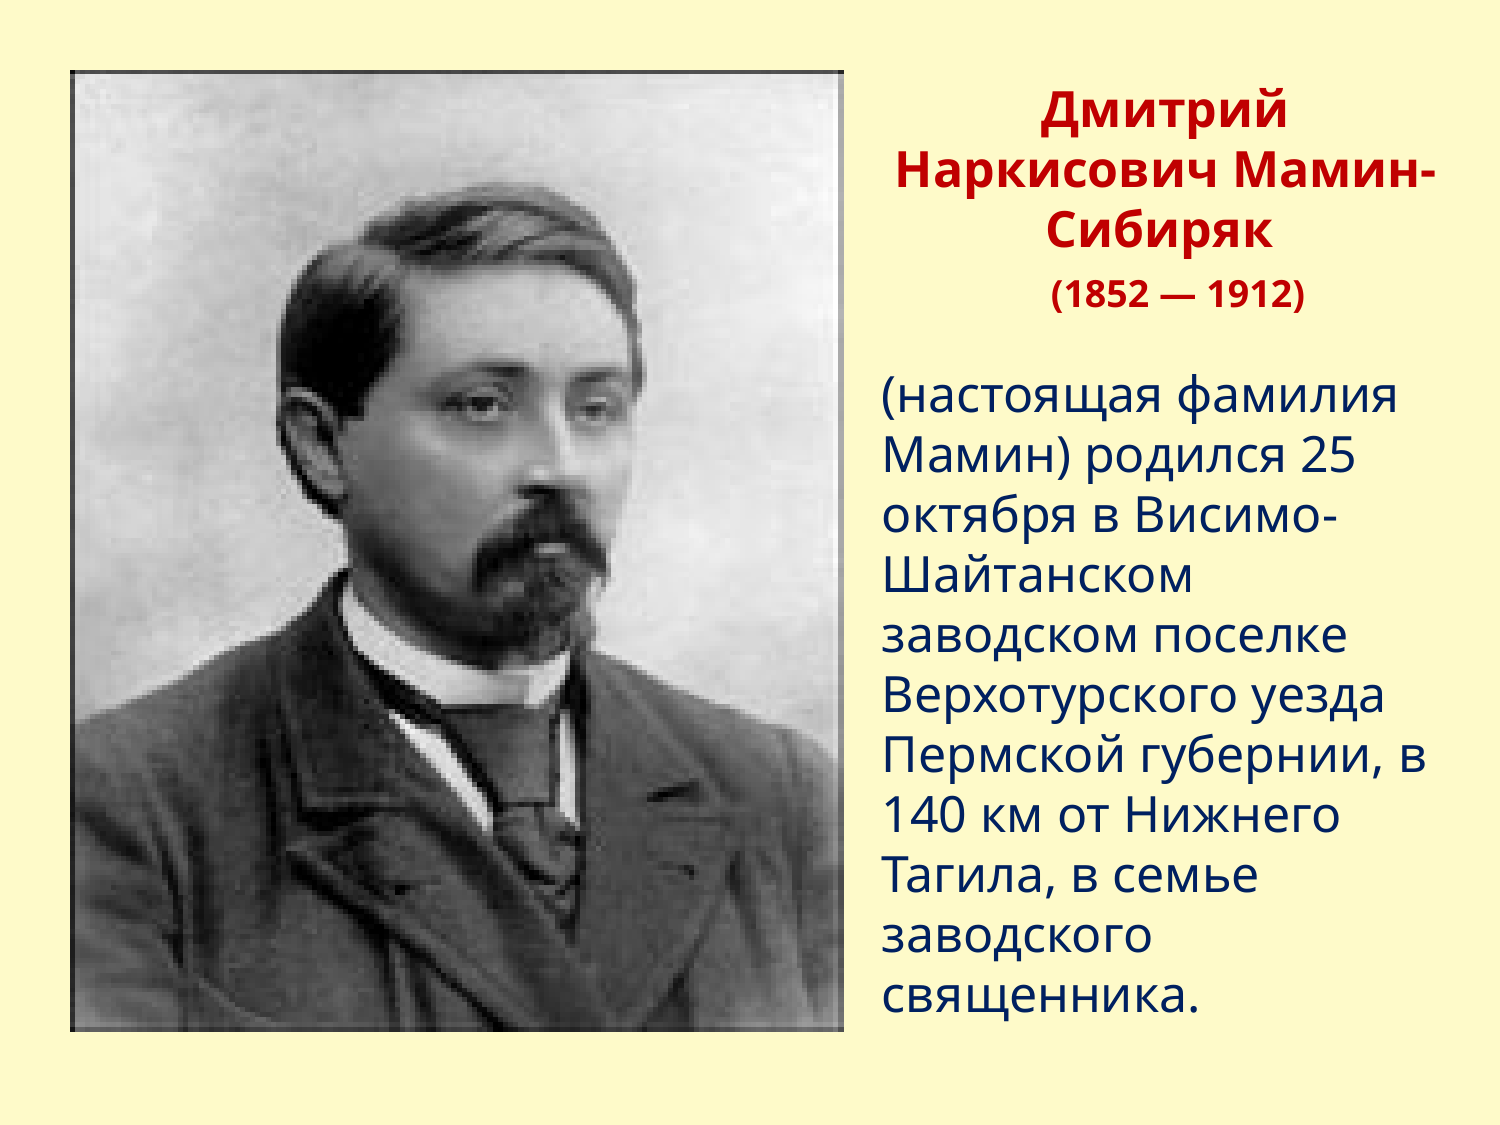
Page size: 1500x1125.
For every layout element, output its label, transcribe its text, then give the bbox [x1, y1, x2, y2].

picture [70, 70, 844, 1032]
text_box Дмитрий Наркисович Мамин-Сибиряк (1852 — 1912) (настоящая фамилия Мамин) родился 25 октября в Висимо-Шайтанском заводском поселке Верхотурского уезда Пермской губернии, в 140 км от Нижнего Тагила, в семье заводского священника. [867, 70, 1465, 1030]
